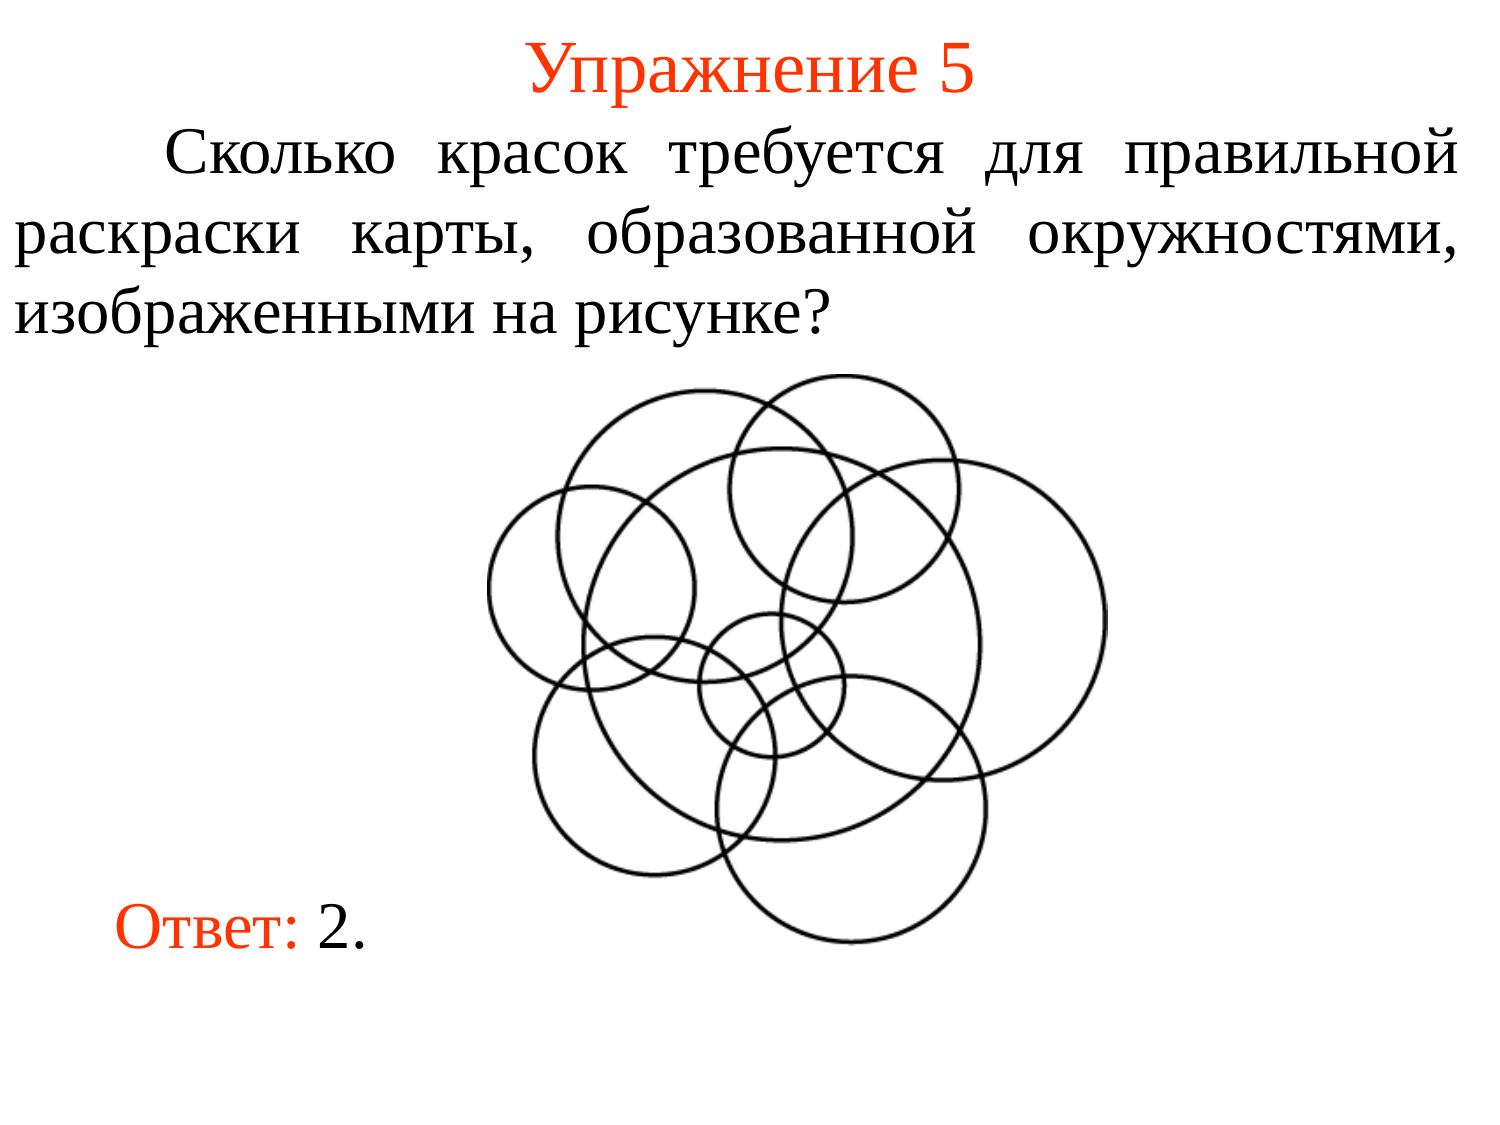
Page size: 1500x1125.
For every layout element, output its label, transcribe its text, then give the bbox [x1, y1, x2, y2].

title Упражнение 5 [112, 24, 1388, 99]
text_box Ответ: 2. [99, 874, 763, 970]
picture [487, 374, 1109, 946]
text_box Сколько красок требуется для правильной раскраски карты, образованной окружностями, изображенными на рисунке? [0, 99, 1475, 355]
